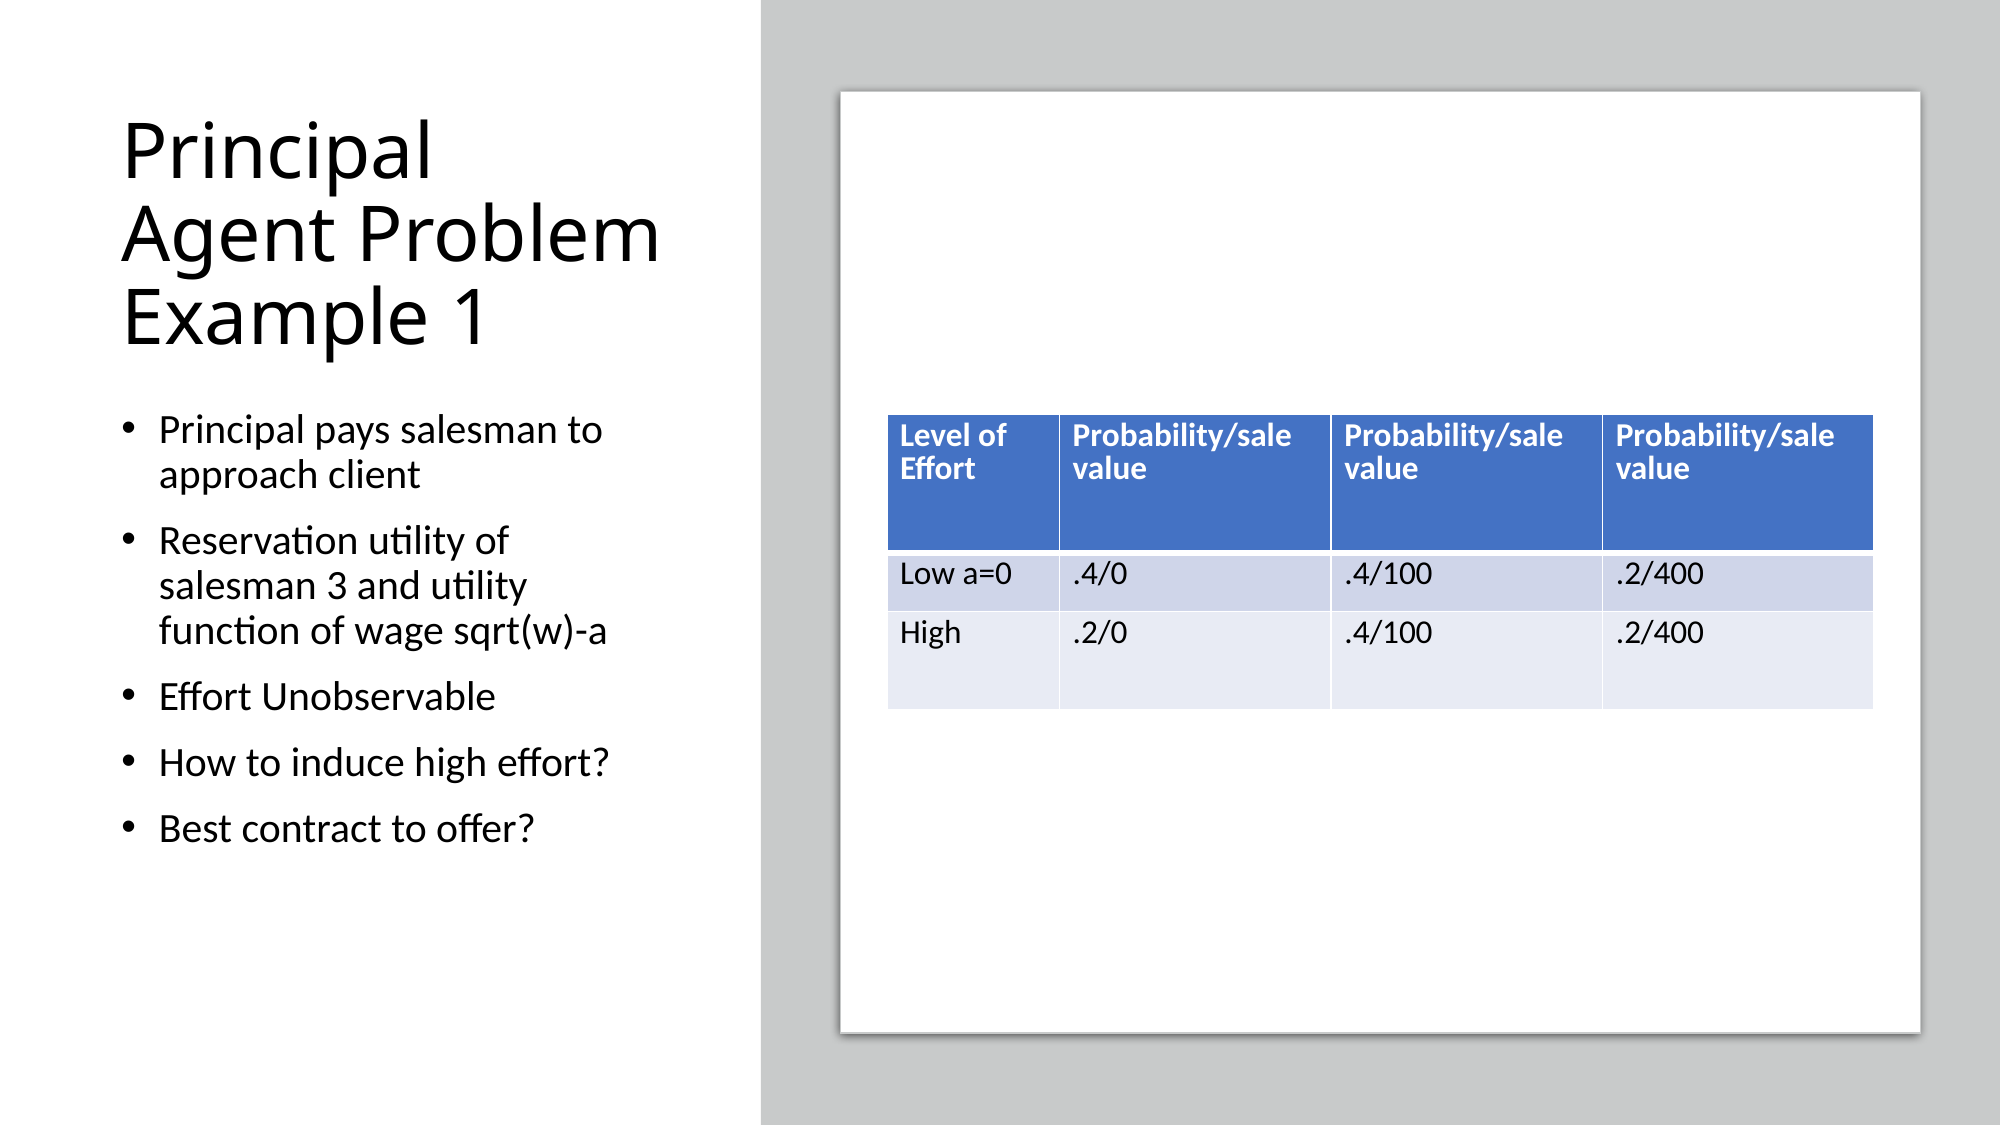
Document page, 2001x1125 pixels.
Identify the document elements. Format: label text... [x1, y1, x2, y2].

table_cell .4/100 [1332, 612, 1602, 709]
table_cell .2/0 [1060, 612, 1330, 709]
table_cell .2/400 [1603, 556, 1873, 611]
table_header Probability/sale value [1603, 415, 1873, 550]
table_header Level of Effort [888, 415, 1059, 550]
table_cell .4/0 [1060, 556, 1330, 611]
table_cell .4/100 [1332, 556, 1602, 611]
table_cell Low a=0 [888, 556, 1059, 611]
list Principal pays salesman to approach client Reservation utility of salesman 3 and utility function of wage sqrt(w)-a Effort Unobservable How to induce high effort? Best contract to offer? [106, 399, 682, 1021]
table_header Probability/sale value [1060, 415, 1330, 550]
title Principal Agent Problem Example 1 [106, 103, 682, 370]
text_box [760, 0, 2000, 1125]
table_cell High [888, 612, 1059, 709]
table_cell .2/400 [1603, 612, 1873, 709]
table_header Probability/sale value [1332, 415, 1602, 550]
text_box [839, 90, 1922, 1034]
